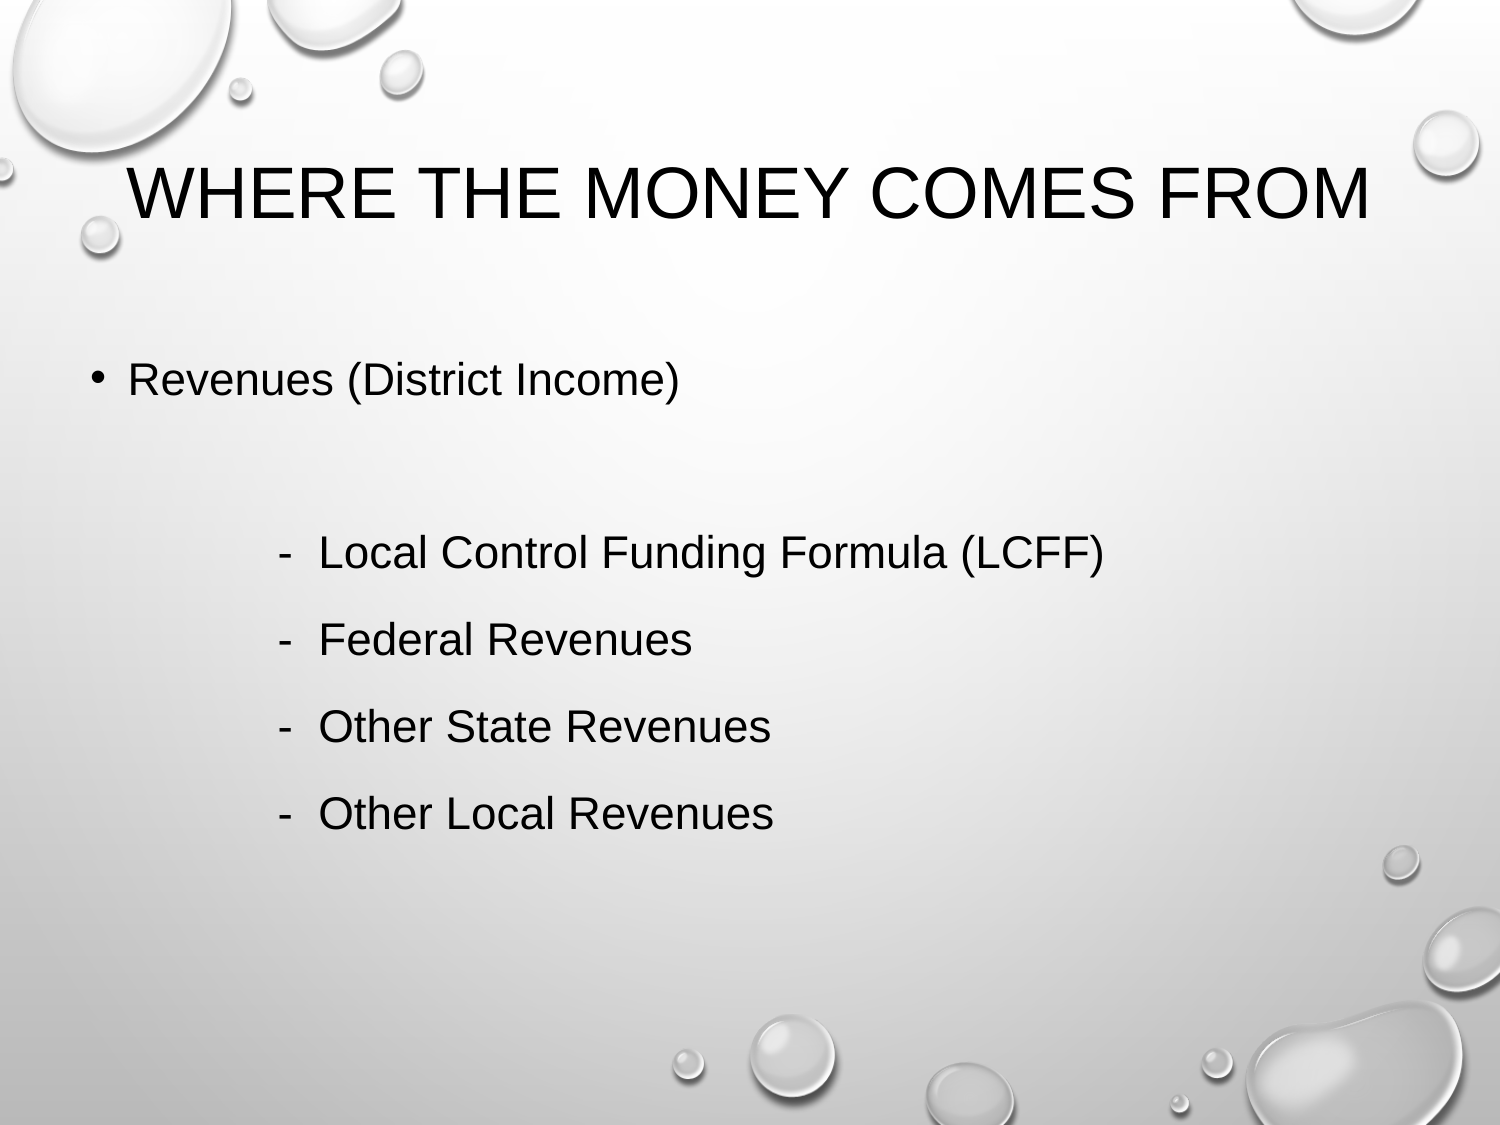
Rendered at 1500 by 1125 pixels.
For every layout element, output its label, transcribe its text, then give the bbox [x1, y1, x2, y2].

picture [0, 0, 1500, 1125]
title Where the Money Comes From [75, 115, 1425, 249]
list Revenues (District Income) - Local Control Funding Formula (LCFF) - Federal Revenues - Other State Revenues - Other Local Revenues [75, 249, 1426, 993]
